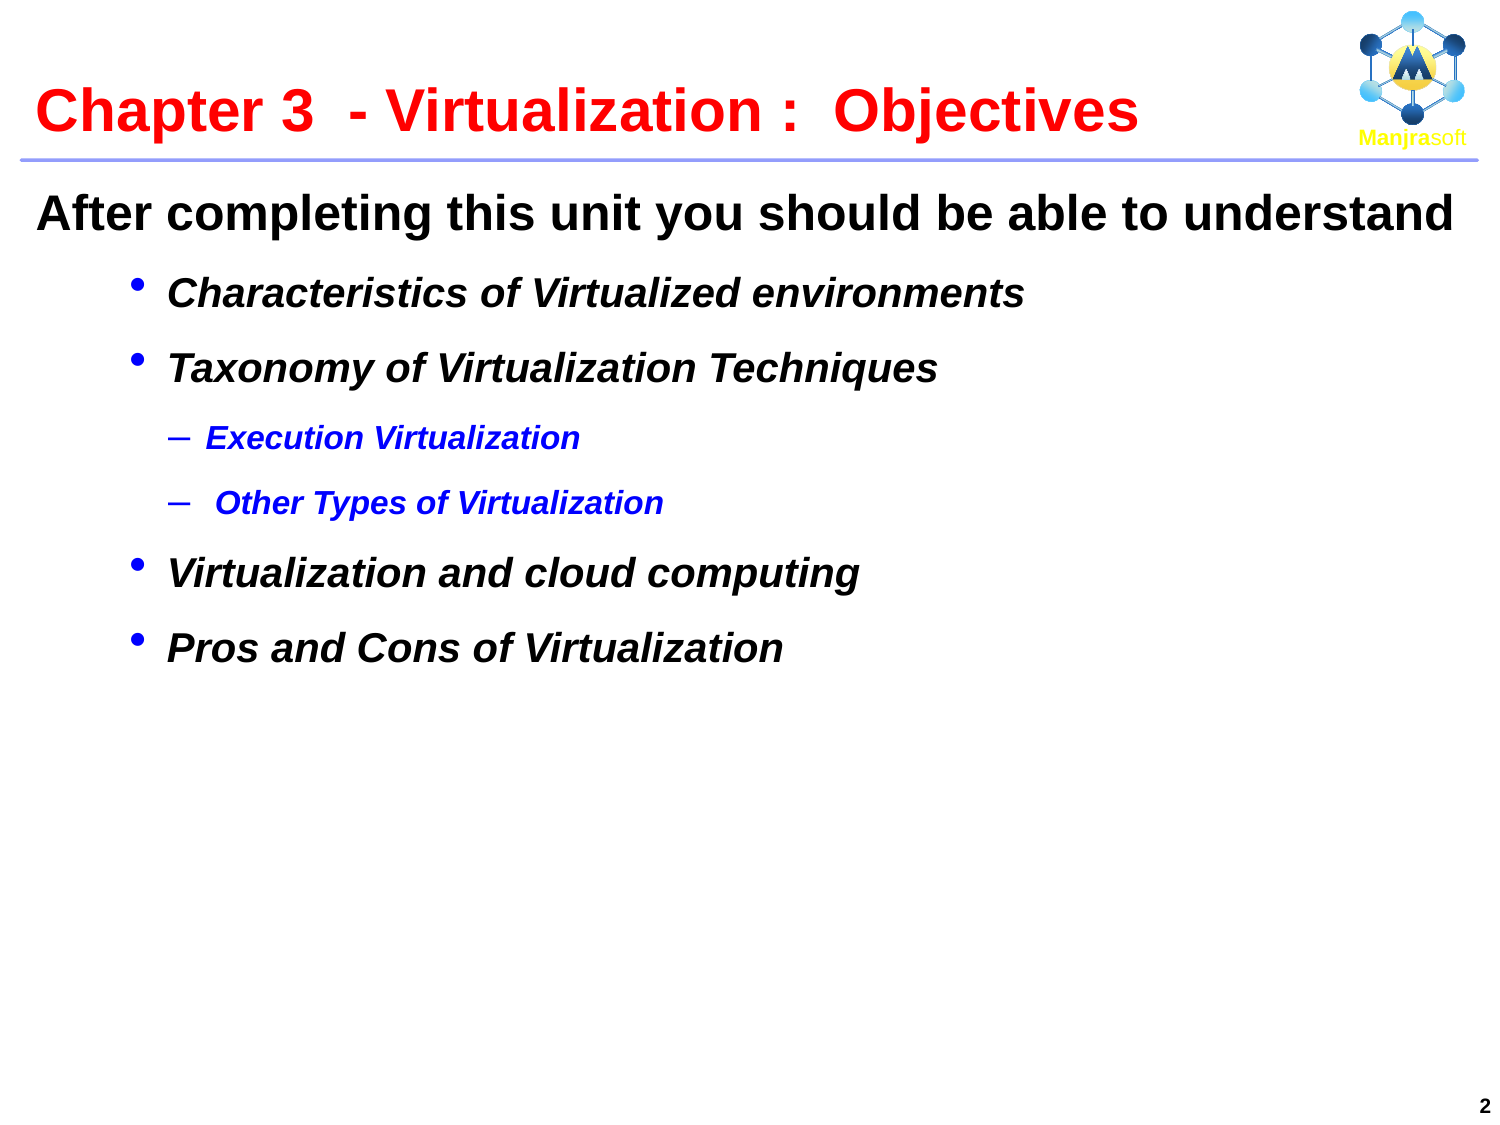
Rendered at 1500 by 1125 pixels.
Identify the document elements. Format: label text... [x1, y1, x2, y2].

slide_number 2 [1364, 1093, 1500, 1120]
title Chapter 3 - Virtualization : Objectives [26, 0, 1479, 145]
list After completing this unit you should be able to understand Characteristics of Virtualized environments Taxonomy of Virtualization Techniques Execution Virtualization Other Types of Virtualization Virtualization and cloud computing Pros and Cons of Virtualization [26, 176, 1479, 1092]
